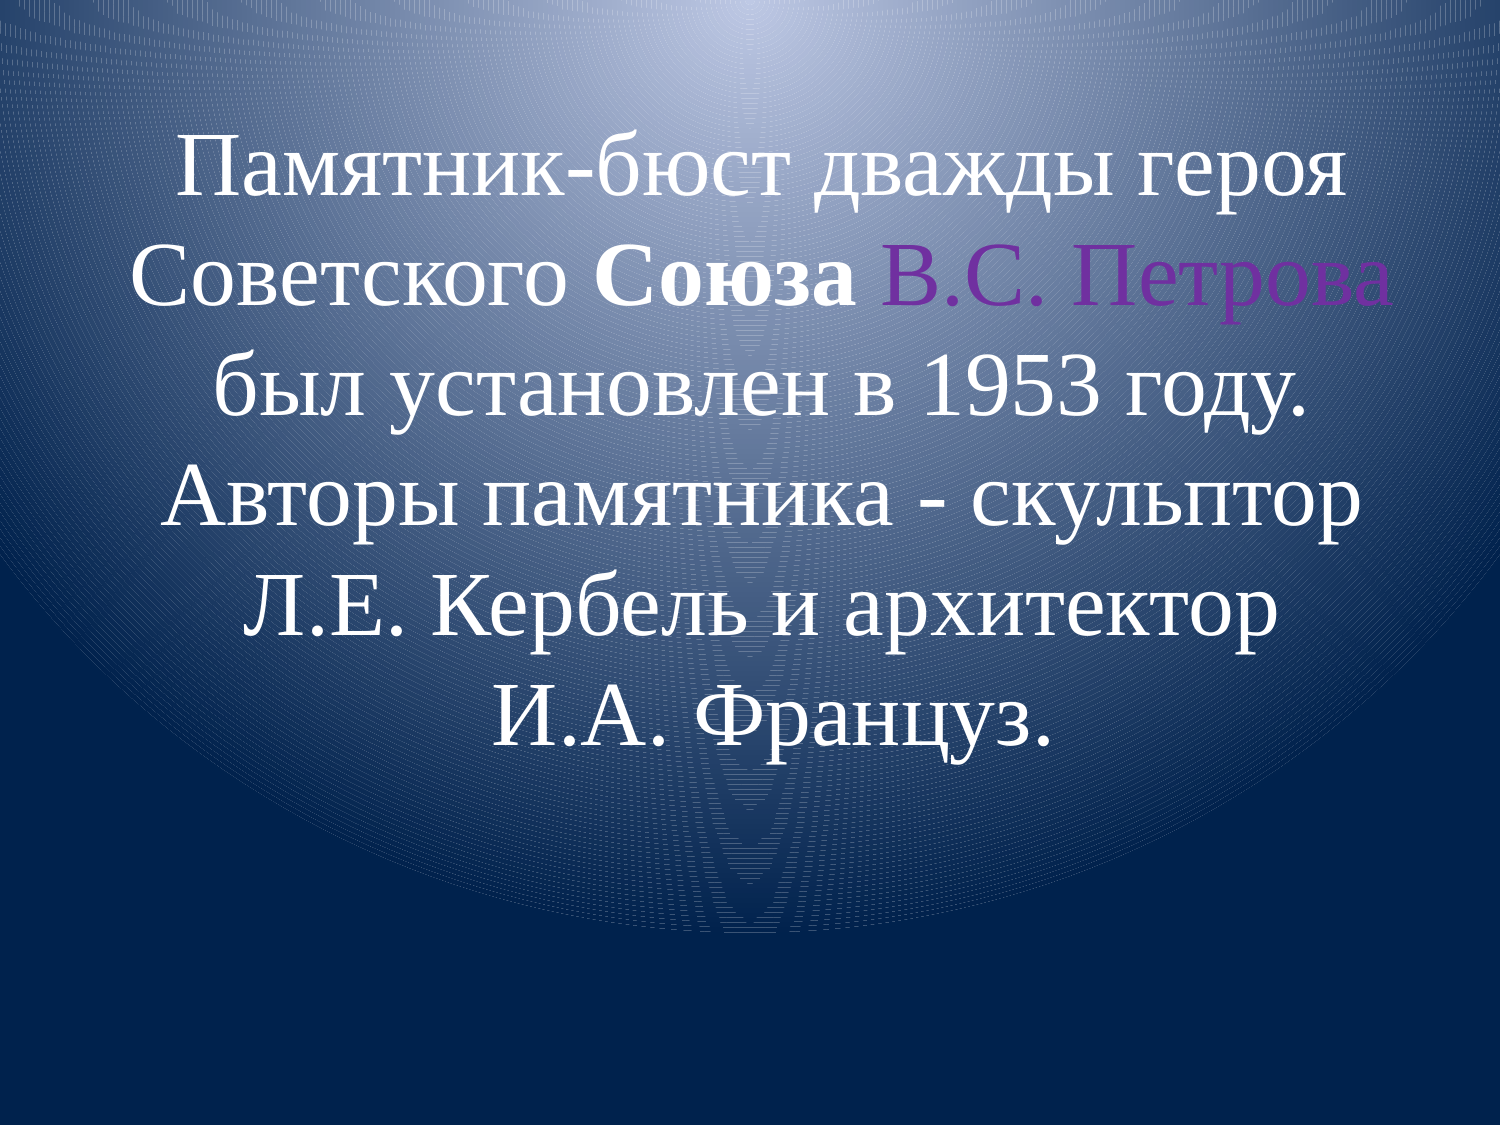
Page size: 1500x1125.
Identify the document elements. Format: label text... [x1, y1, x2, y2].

title Памятник-бюст дважды героя Советского Союза В.С. Петрова был установлен в 1953 году. Авторы памятника - скульптор Л.Е. Кербель и архитектор И.А. Француз. [87, 212, 1438, 875]
